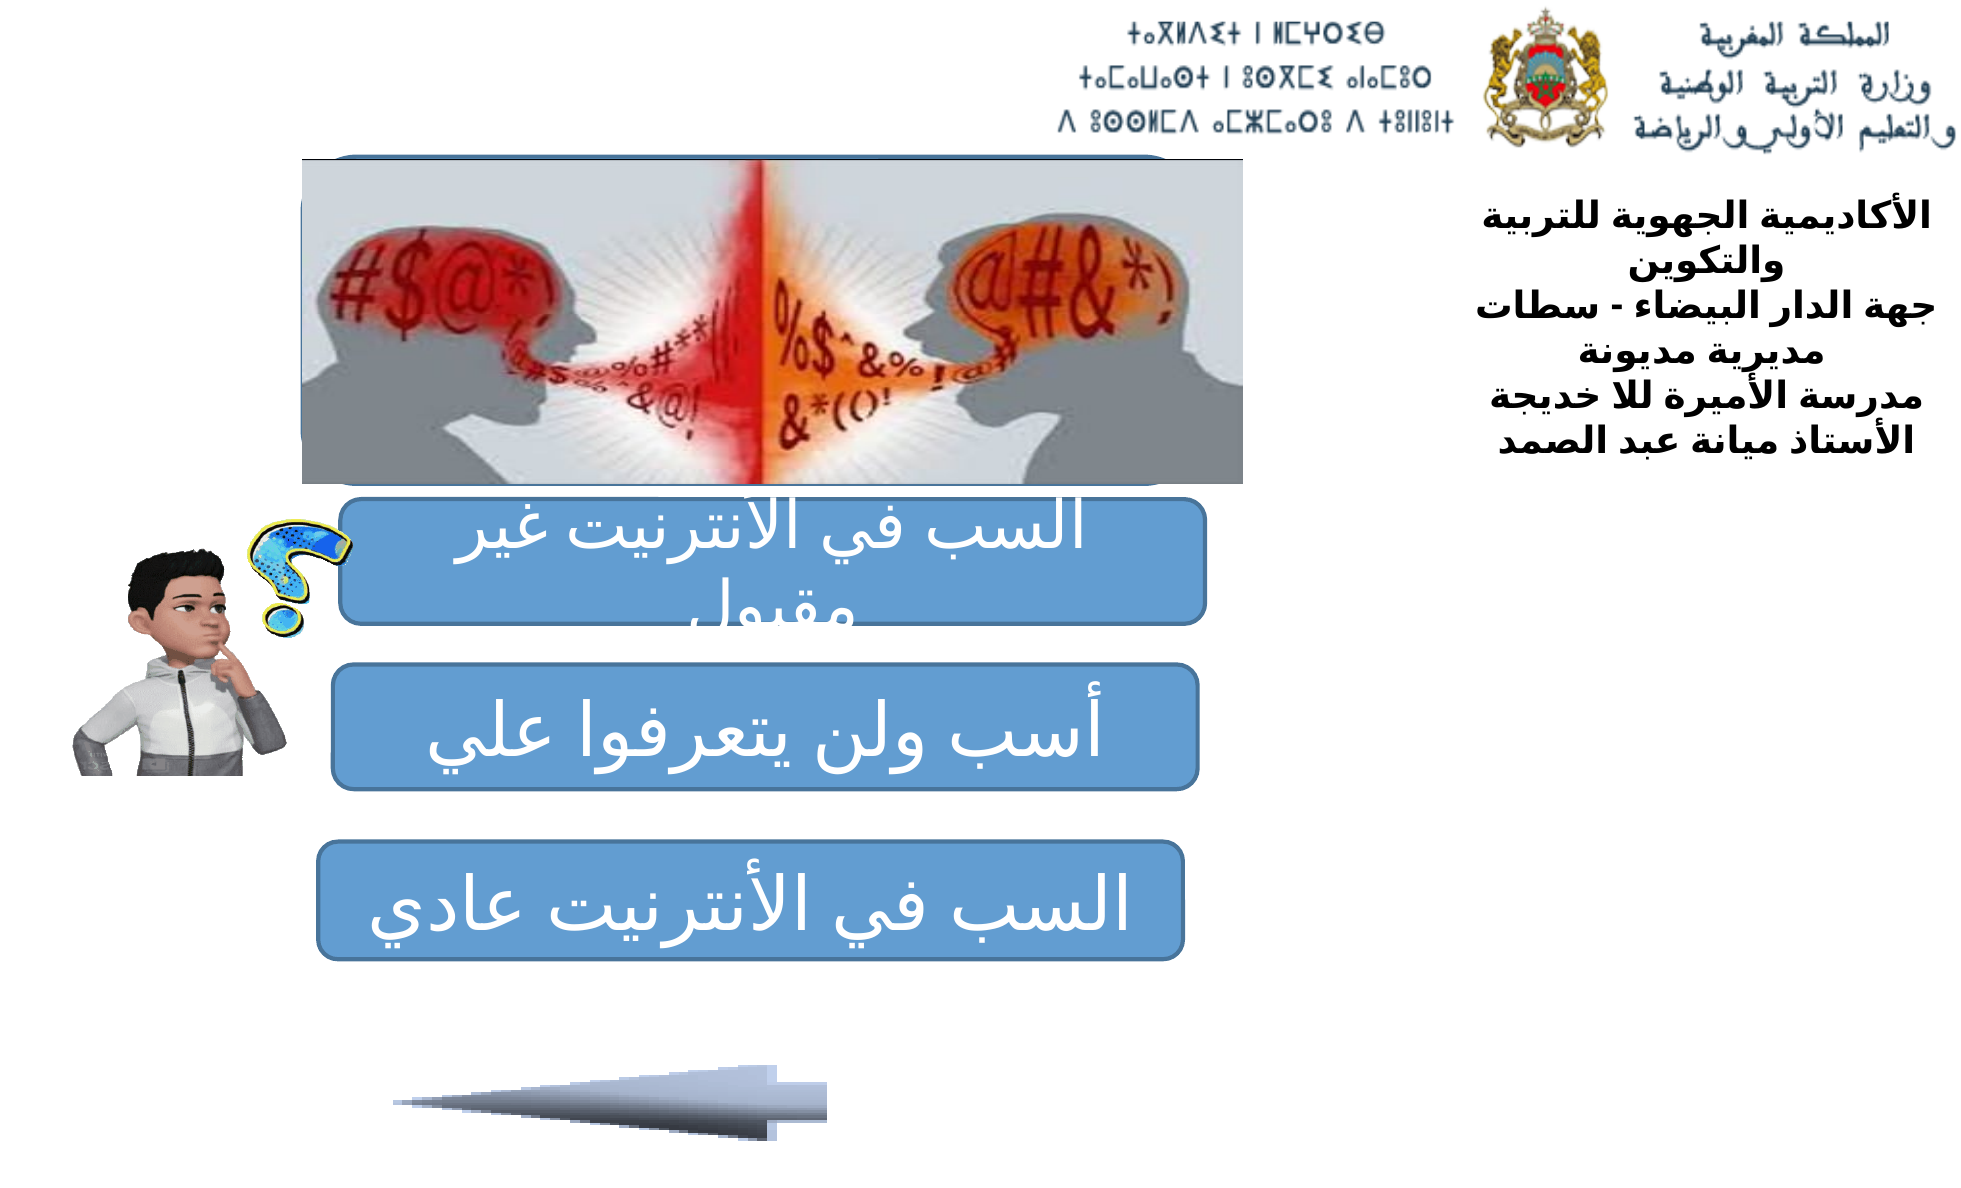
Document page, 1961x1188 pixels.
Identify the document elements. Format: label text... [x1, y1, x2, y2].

picture [1026, 2, 1961, 157]
text_box أسب ولن يتعرفوا علي [337, 662, 1200, 792]
text_box السب في الأنترنيت عادي [316, 839, 1186, 962]
text_box الأكاديمية الجهوية للتربية والتكوين جهة الدار البيضاء - سطات مديرية مديونة مدرسة الأميرة للا خديجة الأستاذ ميانة عبد الصمد [1452, 182, 1961, 470]
picture [38, 1065, 827, 1141]
text_box السب في الأنترنيت غير مقبول [384, 496, 1208, 626]
picture [302, 158, 1243, 485]
picture [38, 496, 384, 776]
